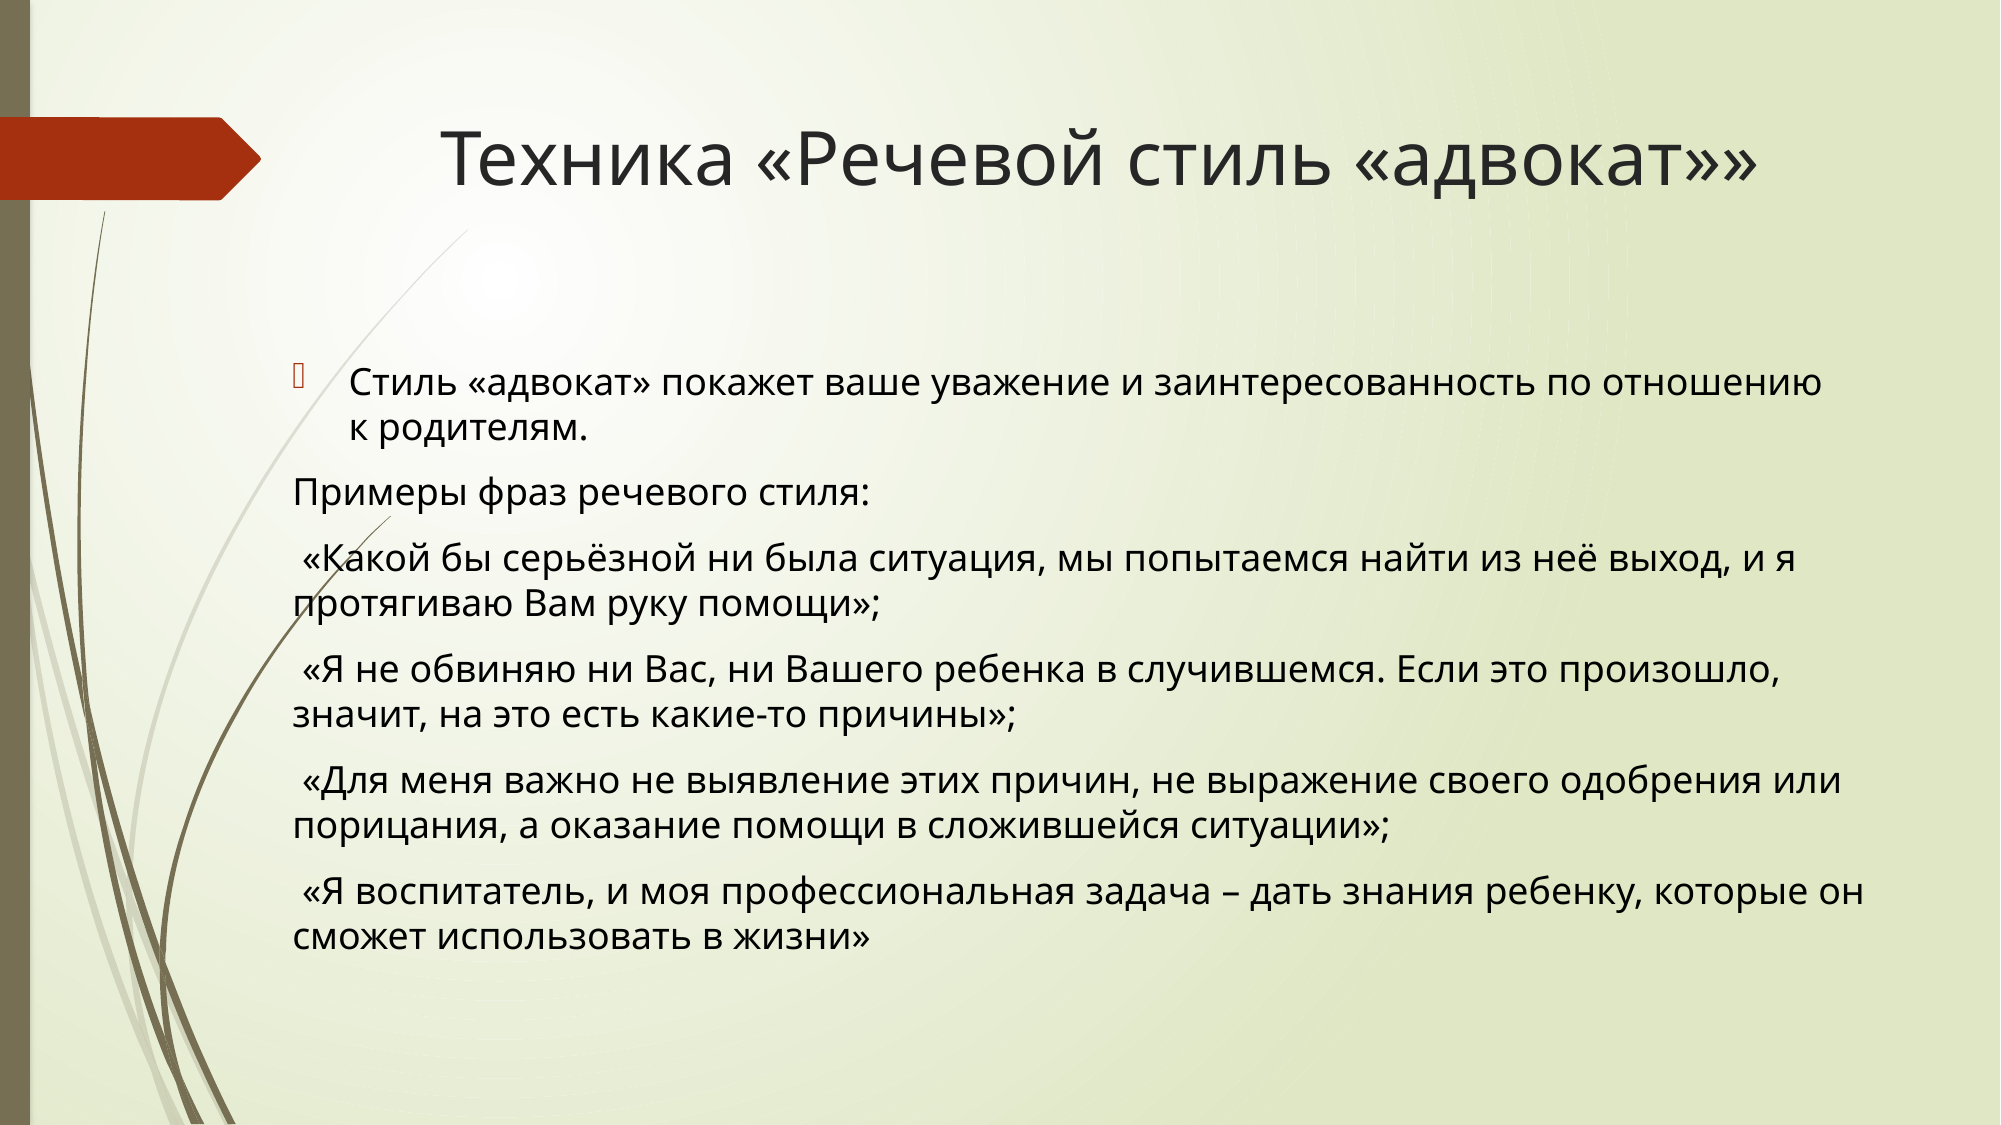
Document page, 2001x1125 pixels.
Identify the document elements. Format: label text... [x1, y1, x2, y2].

title Техника «Речевой стиль «адвокат»» [425, 102, 1888, 313]
list Стиль «адвокат» покажет ваше уважение и заинтересованность по отношению к родителям. Примеры фраз речевого стиля: «Какой бы серьёзной ни была ситуация, мы попытаемся найти из неё выход, и я протягиваю Вам руку помощи»; «Я не обвиняю ни Вас, ни Вашего ребенка в случившемся. Если это произошло, значит, на это есть какие-то причины»; «Для меня важно не выявление этих причин, не выражение своего одобрения или порицания, а оказание помощи в сложившейся ситуации»; «Я воспитатель, и моя профессиональная задача – дать знания ребенку, которые он сможет использовать в жизни» [277, 350, 1888, 1062]
